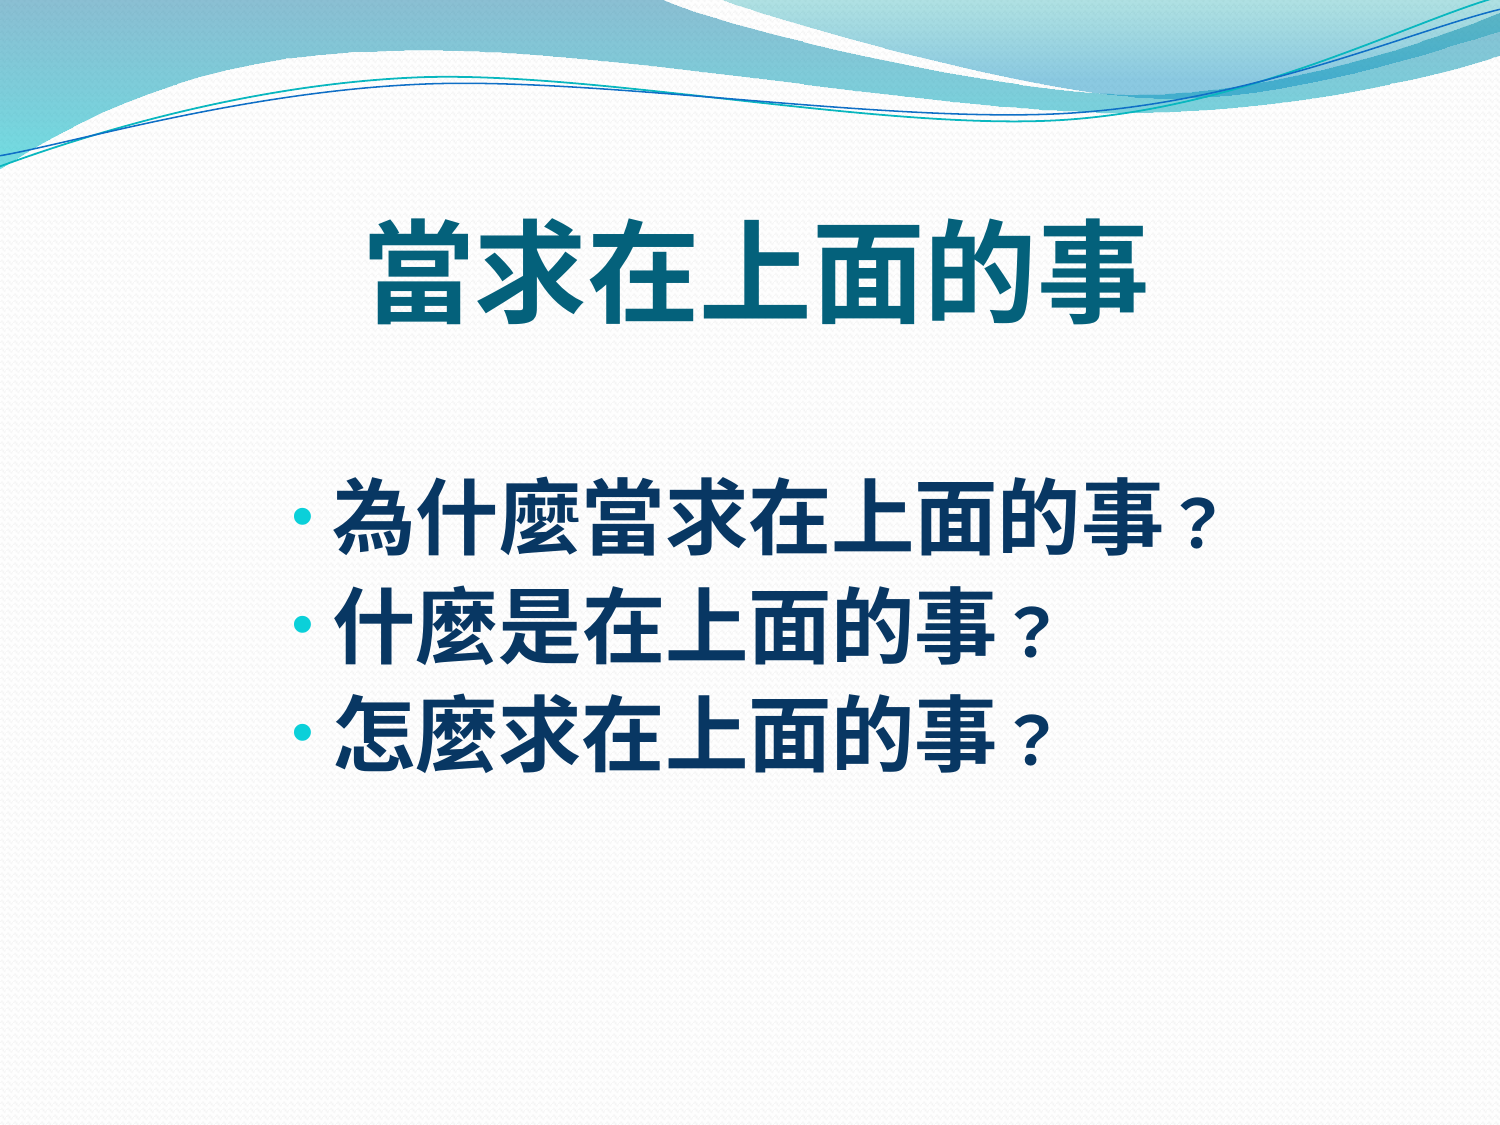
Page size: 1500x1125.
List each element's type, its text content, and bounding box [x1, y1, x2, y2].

title 當求在上面的事 [150, 162, 1363, 338]
list 為什麼當求在上面的事？ 什麼是在上面的事？ 怎麼求在上面的事？ [212, 474, 1238, 975]
